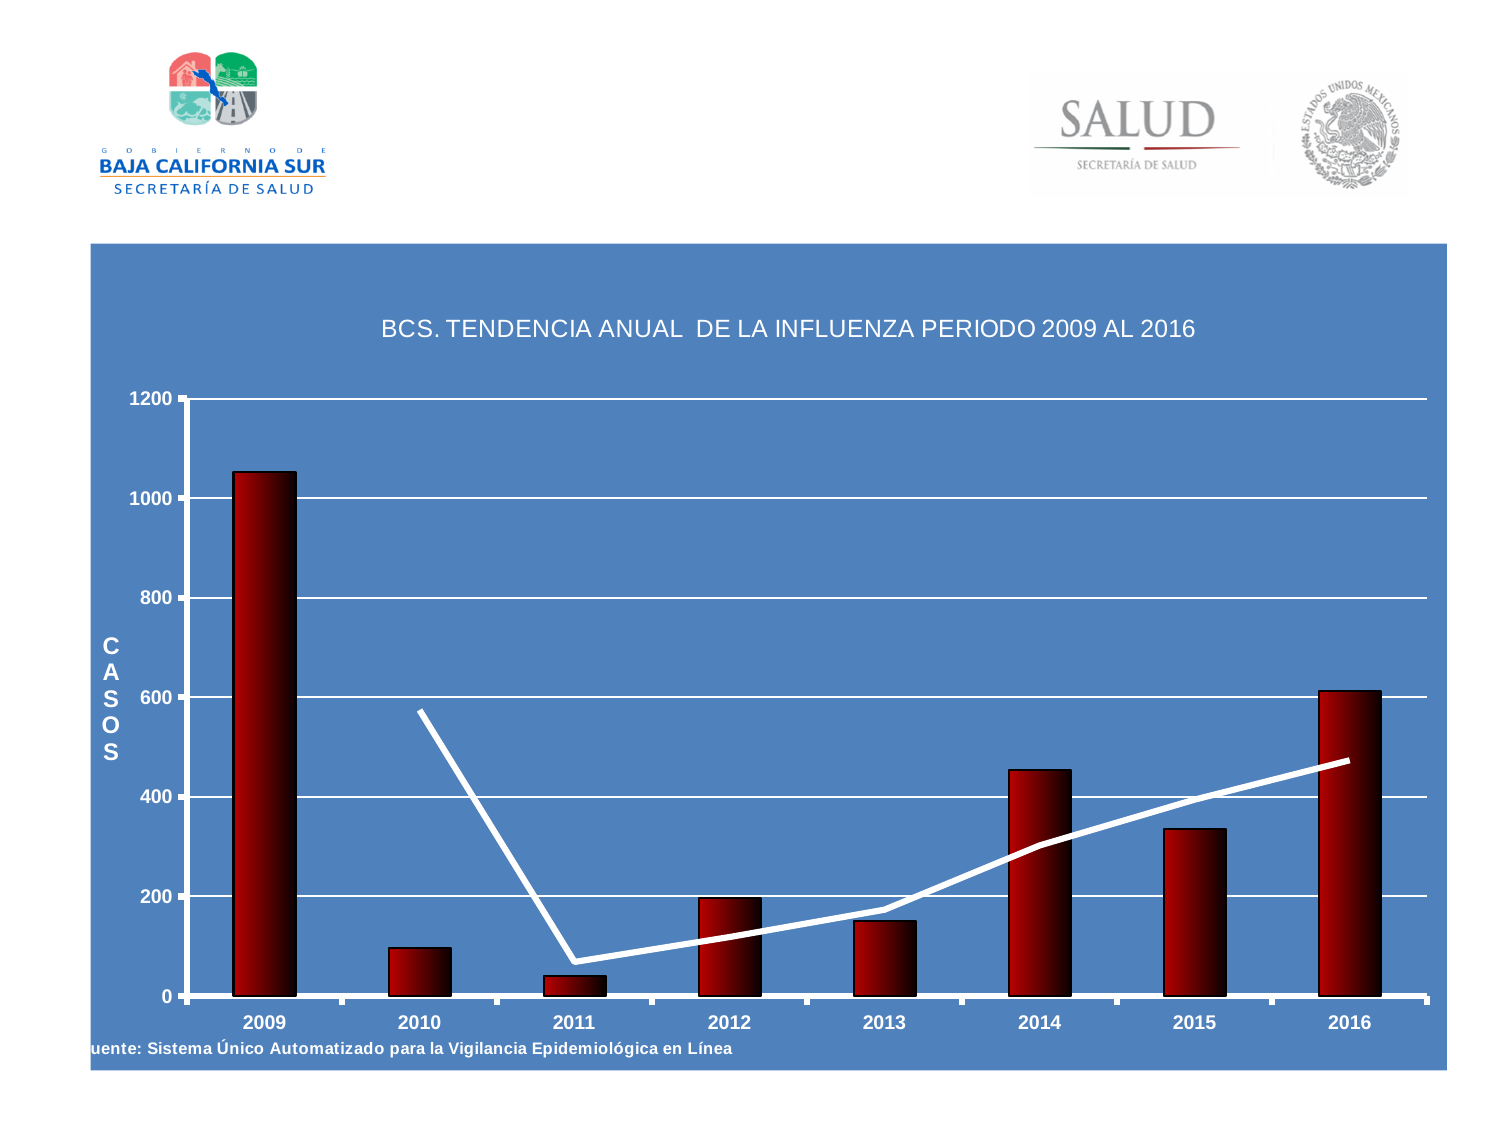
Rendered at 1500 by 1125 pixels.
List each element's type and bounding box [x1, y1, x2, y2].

picture [1021, 61, 1426, 204]
chart [76, 243, 1448, 1071]
picture [100, 52, 326, 194]
